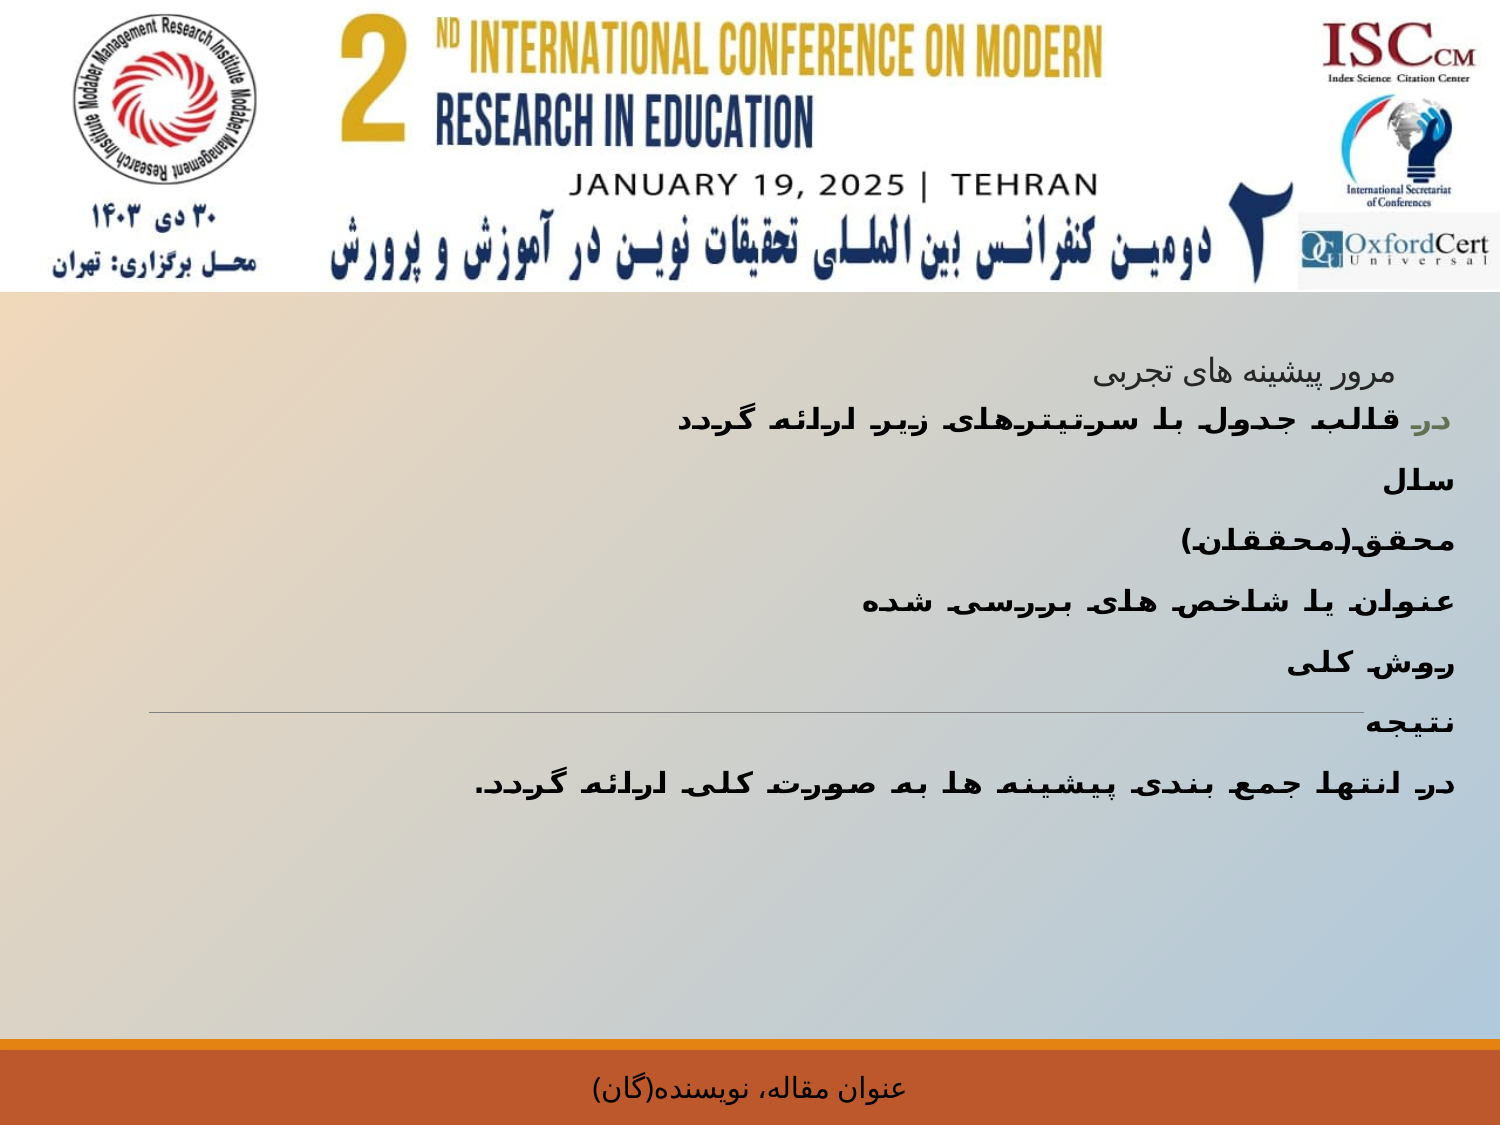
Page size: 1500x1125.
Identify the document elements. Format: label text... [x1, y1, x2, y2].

title مرور پیشینه های تجربی [1068, 326, 1412, 397]
picture [0, 0, 1500, 292]
footer عنوان مقاله، نویسنده(گان) [453, 1059, 1047, 1120]
subtitle در قالب جدول با سرتیترهای زیر ارائه گردد سال محقق(محققان) عنوان یا شاخص های بررسی شده روش کلی نتیجه در انتها جمع بندی پیشینه ها به صورت کلی ارائه گردد. [17, 397, 1471, 1035]
